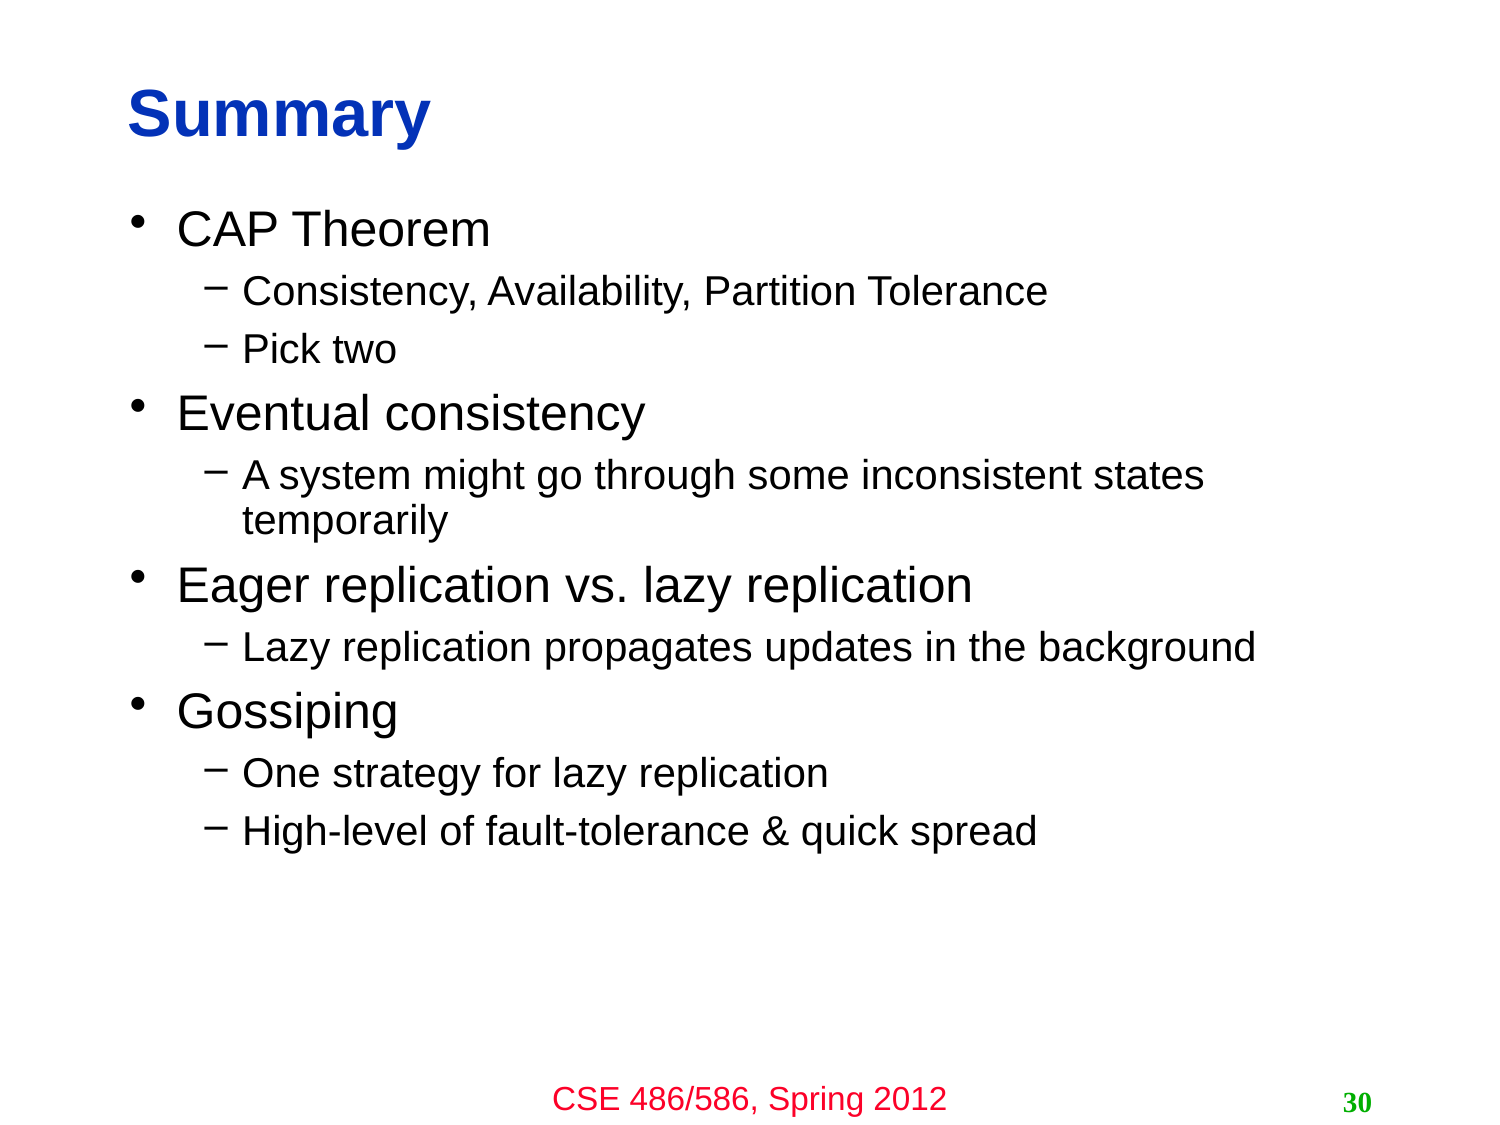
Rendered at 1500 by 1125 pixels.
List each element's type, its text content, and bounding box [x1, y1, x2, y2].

slide_number 30 [1074, 1076, 1388, 1125]
title Summary [112, 53, 1310, 176]
list CAP Theorem Consistency, Availability, Partition Tolerance Pick two Eventual consistency A system might go through some inconsistent states temporarily Eager replication vs. lazy replication Lazy replication propagates updates in the background Gossiping One strategy for lazy replication High-level of fault-tolerance & quick spread [114, 195, 1376, 1005]
